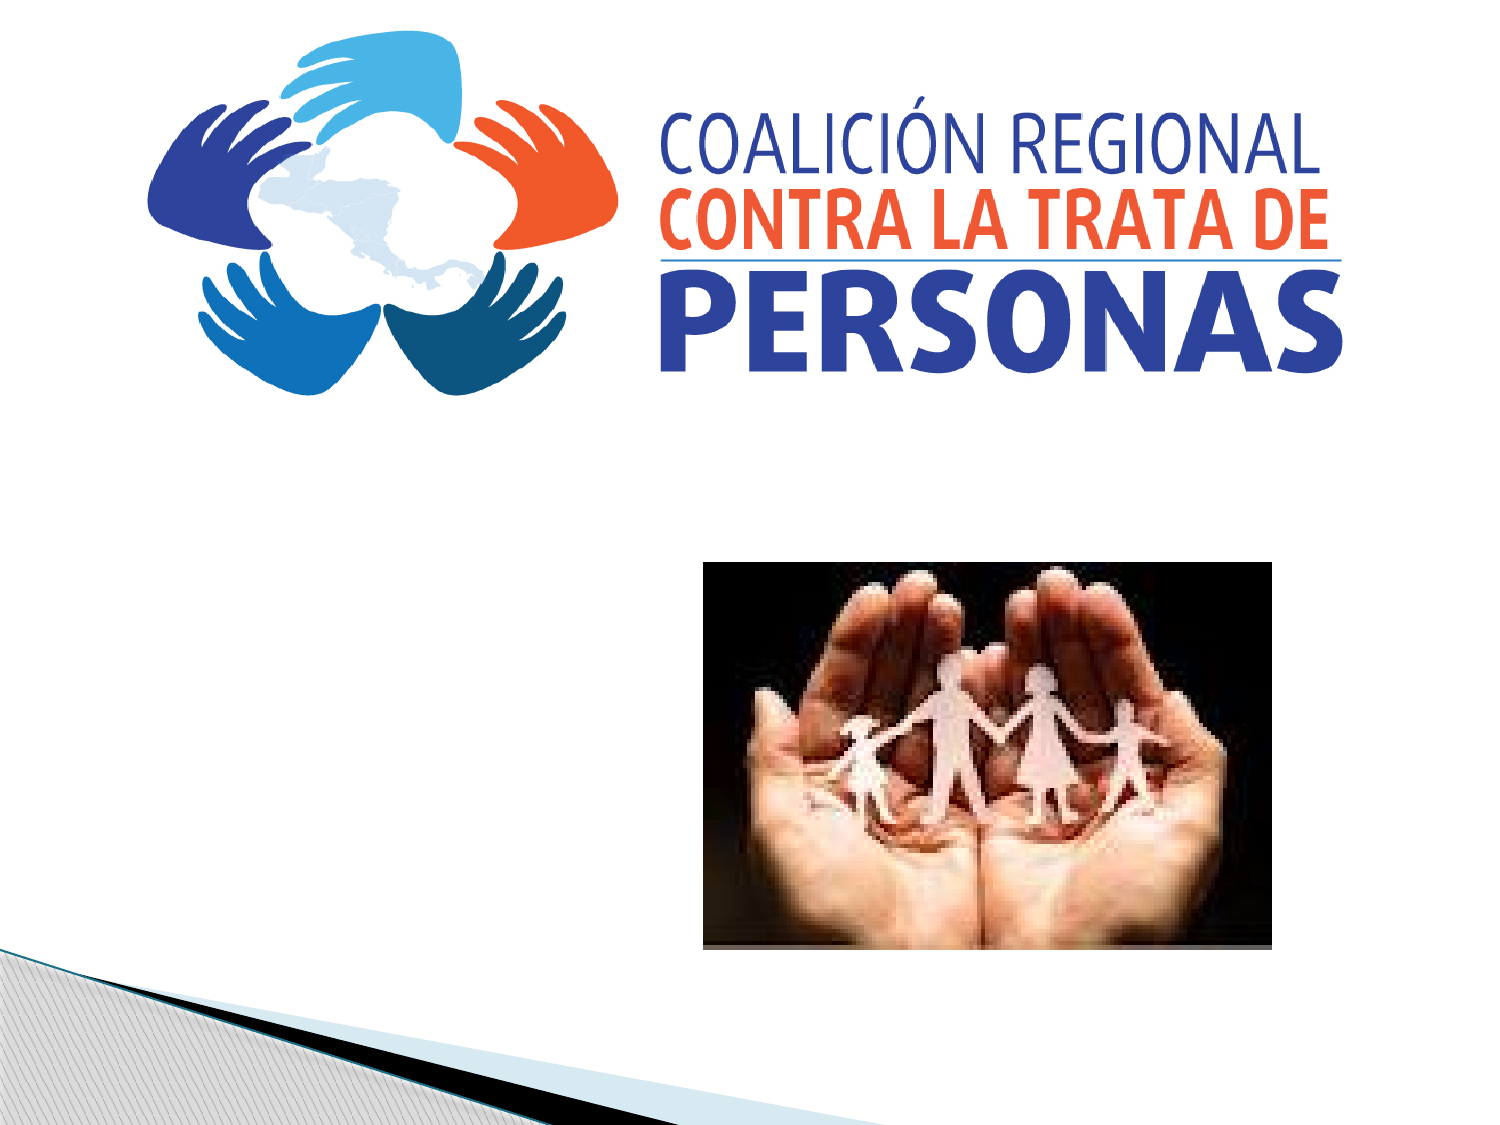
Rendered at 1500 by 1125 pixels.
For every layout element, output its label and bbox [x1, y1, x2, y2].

list [702, 562, 1272, 950]
picture [0, 0, 1500, 440]
